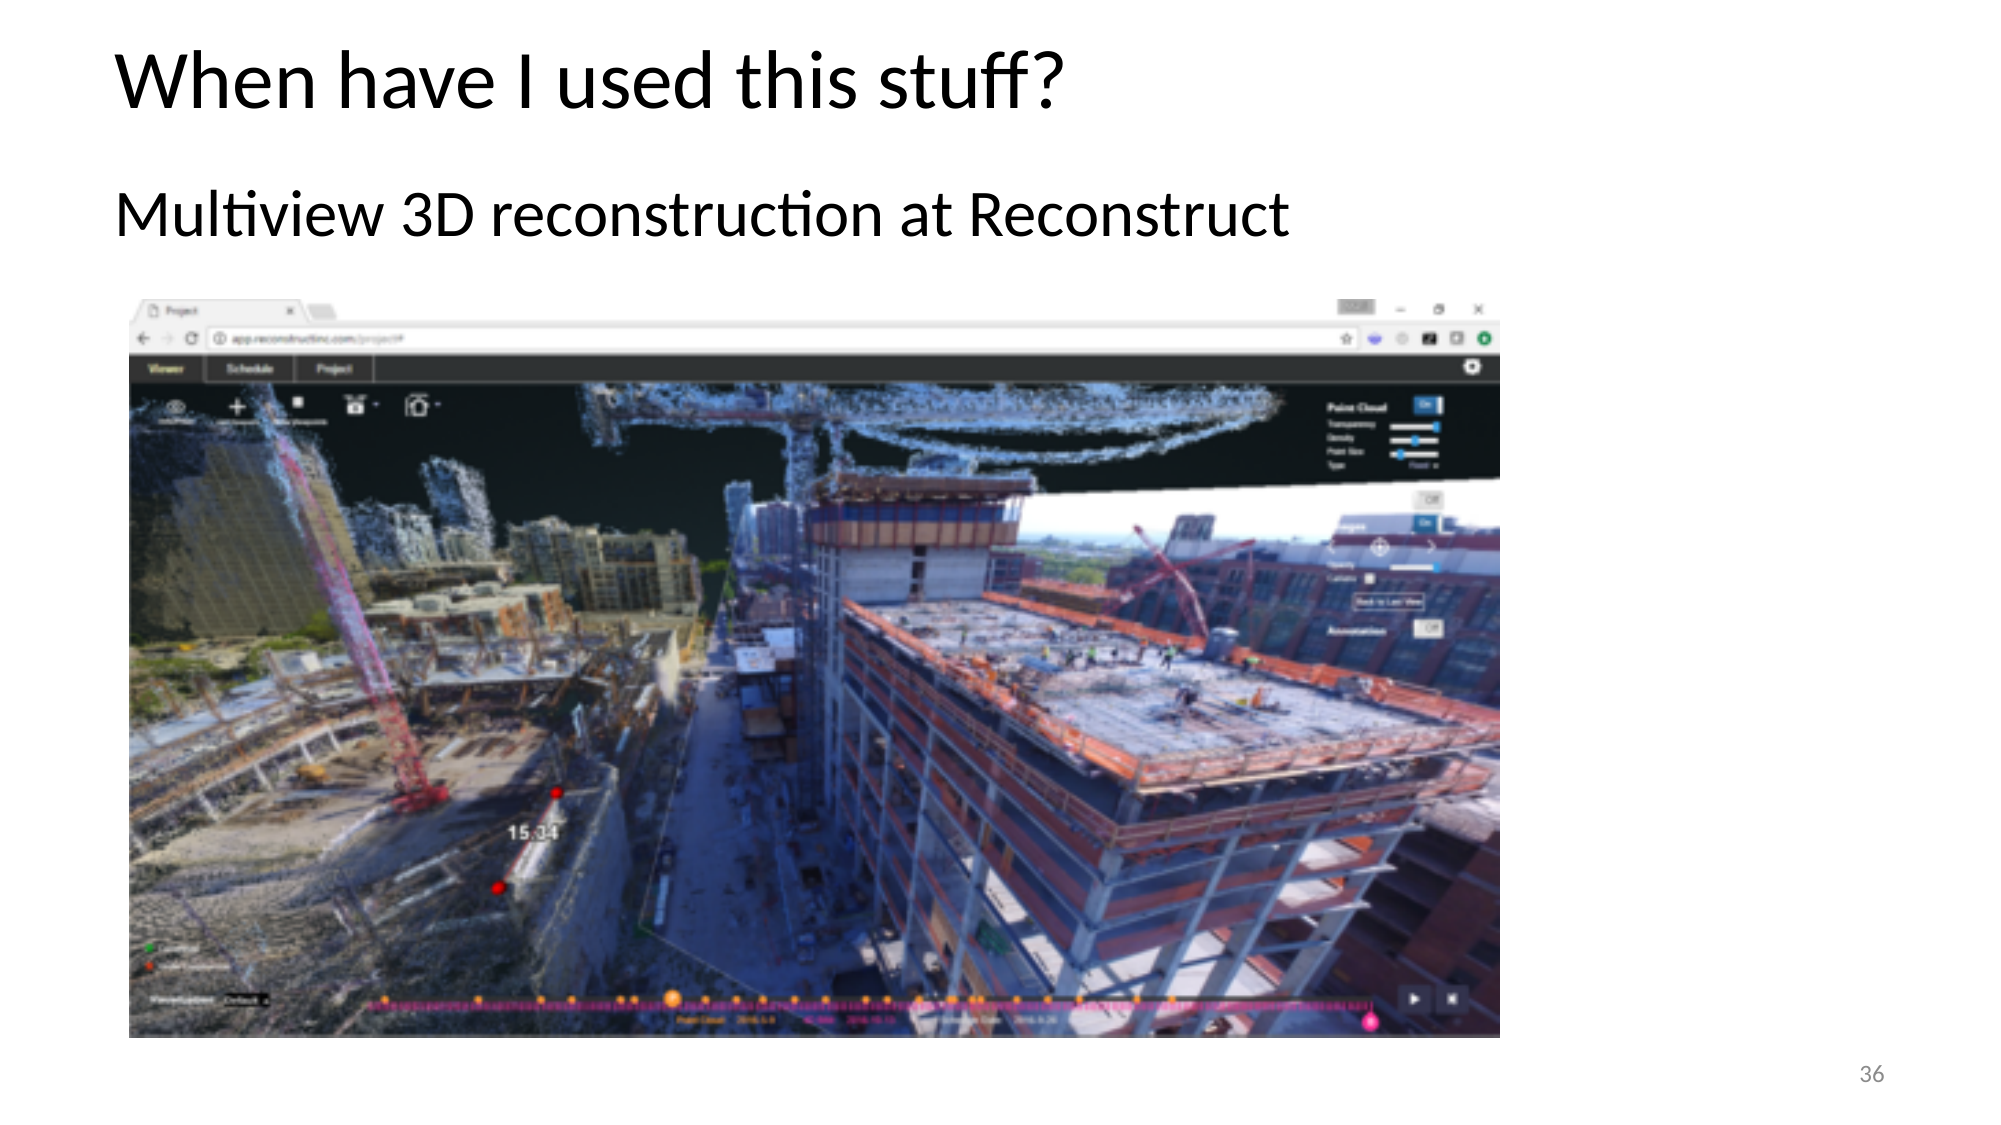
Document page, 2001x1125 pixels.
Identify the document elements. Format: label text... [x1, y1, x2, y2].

title When have I used this stuff? [99, 0, 1901, 151]
list Multiview 3D reconstruction at Reconstruct [99, 162, 1901, 1006]
picture [128, 299, 1501, 1038]
slide_number 36 [1433, 1042, 1900, 1103]
